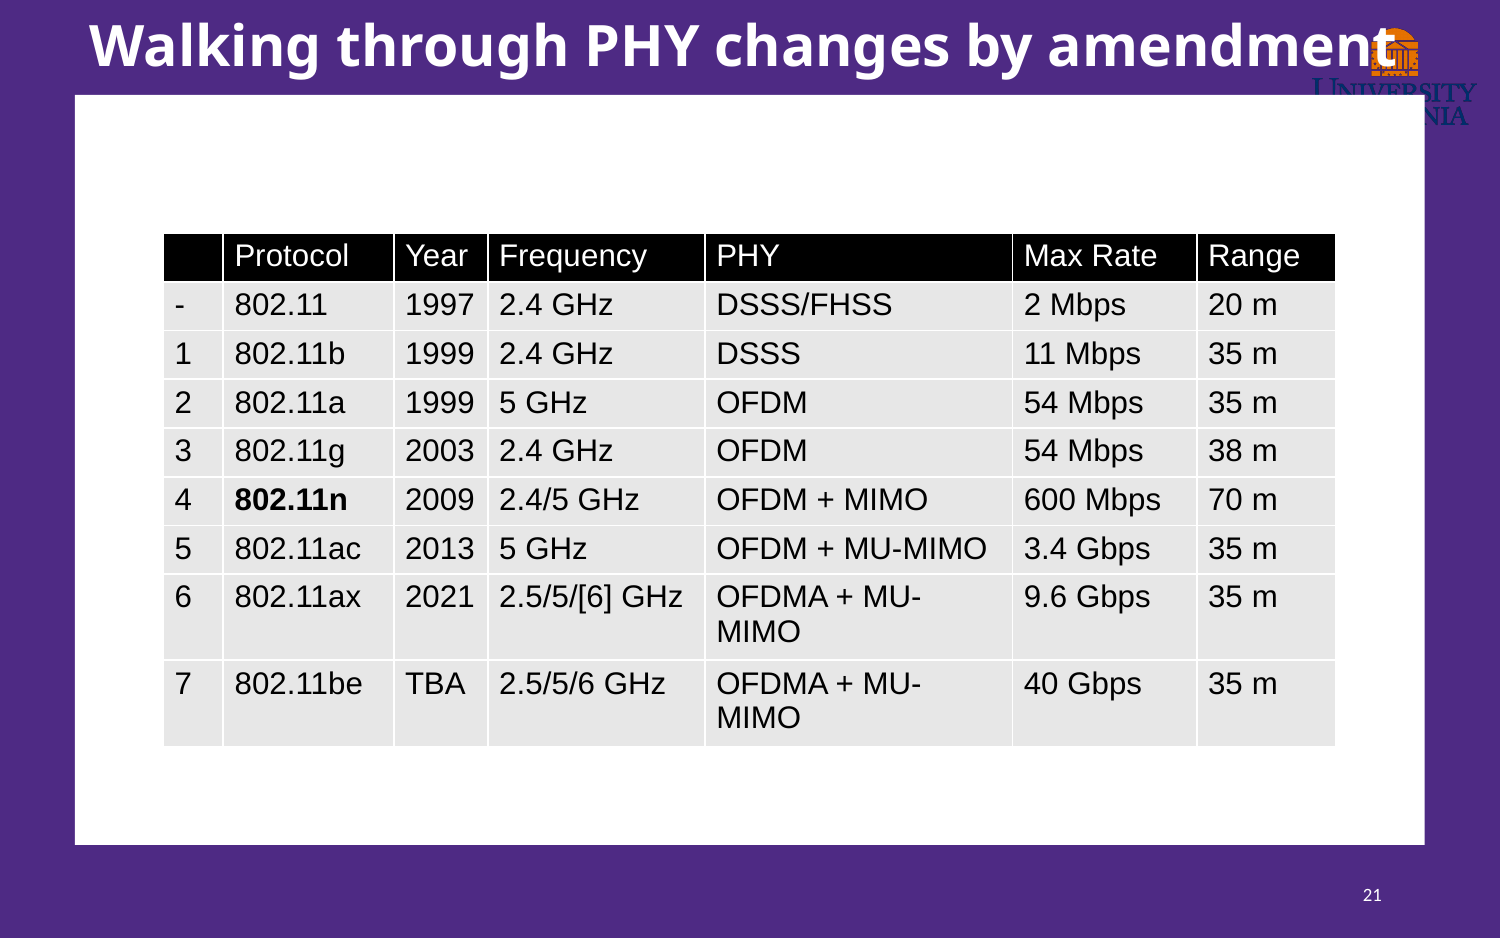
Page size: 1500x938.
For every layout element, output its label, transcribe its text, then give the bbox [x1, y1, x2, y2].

table_cell 2 [164, 380, 222, 427]
table_cell 40 Gbps [1013, 661, 1196, 746]
table_cell 802.11n [224, 478, 393, 525]
table_cell 35 m [1198, 331, 1335, 378]
table_cell 2003 [395, 429, 487, 476]
title Walking through PHY changes by amendment [74, 1, 1425, 95]
table_cell 802.11g [224, 429, 393, 476]
table_cell 5 GHz [489, 526, 704, 573]
table_cell 7 [164, 661, 222, 746]
table_cell 11 Mbps [1013, 331, 1196, 378]
slide_number 21 [1059, 868, 1397, 919]
table_cell 70 m [1198, 478, 1335, 525]
table_cell 2021 [395, 575, 487, 659]
table_cell 1 [164, 331, 222, 378]
table_cell 802.11ax [224, 575, 393, 659]
table_header Range [1198, 234, 1335, 281]
table_header Frequency [489, 234, 704, 281]
table_header Year [395, 234, 487, 281]
table_cell 54 Mbps [1013, 380, 1196, 427]
table_cell 2009 [395, 478, 487, 525]
list [74, 95, 1425, 845]
table_cell 802.11be [224, 661, 393, 746]
table_cell OFDM [706, 429, 1012, 476]
table_cell OFDMA + MU-MIMO [706, 575, 1012, 659]
table_header [164, 234, 222, 281]
table_cell 2.4 GHz [489, 429, 704, 476]
table_cell 4 [164, 478, 222, 525]
table_cell 38 m [1198, 429, 1335, 476]
table_cell - [164, 283, 222, 330]
table_cell 35 m [1198, 661, 1335, 746]
table_cell 6 [164, 575, 222, 659]
table_cell 2.4/5 GHz [489, 478, 704, 525]
table_cell DSSS/FHSS [706, 283, 1012, 330]
picture [1425, 28, 1477, 130]
table_cell 5 [164, 526, 222, 573]
table_cell 3.4 Gbps [1013, 526, 1196, 573]
table_cell 2.4 GHz [489, 331, 704, 378]
table_cell OFDM [706, 380, 1012, 427]
table_cell 54 Mbps [1013, 429, 1196, 476]
table_cell 20 m [1198, 283, 1335, 330]
table_cell 3 [164, 429, 222, 476]
table_cell 802.11b [224, 331, 393, 378]
table_cell 1999 [395, 380, 487, 427]
table_cell 5 GHz [489, 380, 704, 427]
table_cell TBA [395, 661, 487, 746]
table_cell 9.6 Gbps [1013, 575, 1196, 659]
table_cell 35 m [1198, 380, 1335, 427]
table_cell OFDM + MIMO [706, 478, 1012, 525]
table_cell 2.5/5/[6] GHz [489, 575, 704, 659]
table_header PHY [706, 234, 1012, 281]
table_cell 35 m [1198, 526, 1335, 573]
table_cell 2.4 GHz [489, 283, 704, 330]
table_cell OFDM + MU-MIMO [706, 526, 1012, 573]
table_cell 1999 [395, 331, 487, 378]
table_cell DSSS [706, 331, 1012, 378]
table_header Protocol [224, 234, 393, 281]
table_cell 802.11 [224, 283, 393, 330]
table_cell OFDMA + MU-MIMO [706, 661, 1012, 746]
table_cell 35 m [1198, 575, 1335, 659]
table_cell 802.11ac [224, 526, 393, 573]
table_cell 2013 [395, 526, 487, 573]
table_cell 2.5/5/6 GHz [489, 661, 704, 746]
table_cell 600 Mbps [1013, 478, 1196, 525]
table_cell 1997 [395, 283, 487, 330]
table_header Max Rate [1013, 234, 1196, 281]
table_cell 802.11a [224, 380, 393, 427]
table_cell 2 Mbps [1013, 283, 1196, 330]
